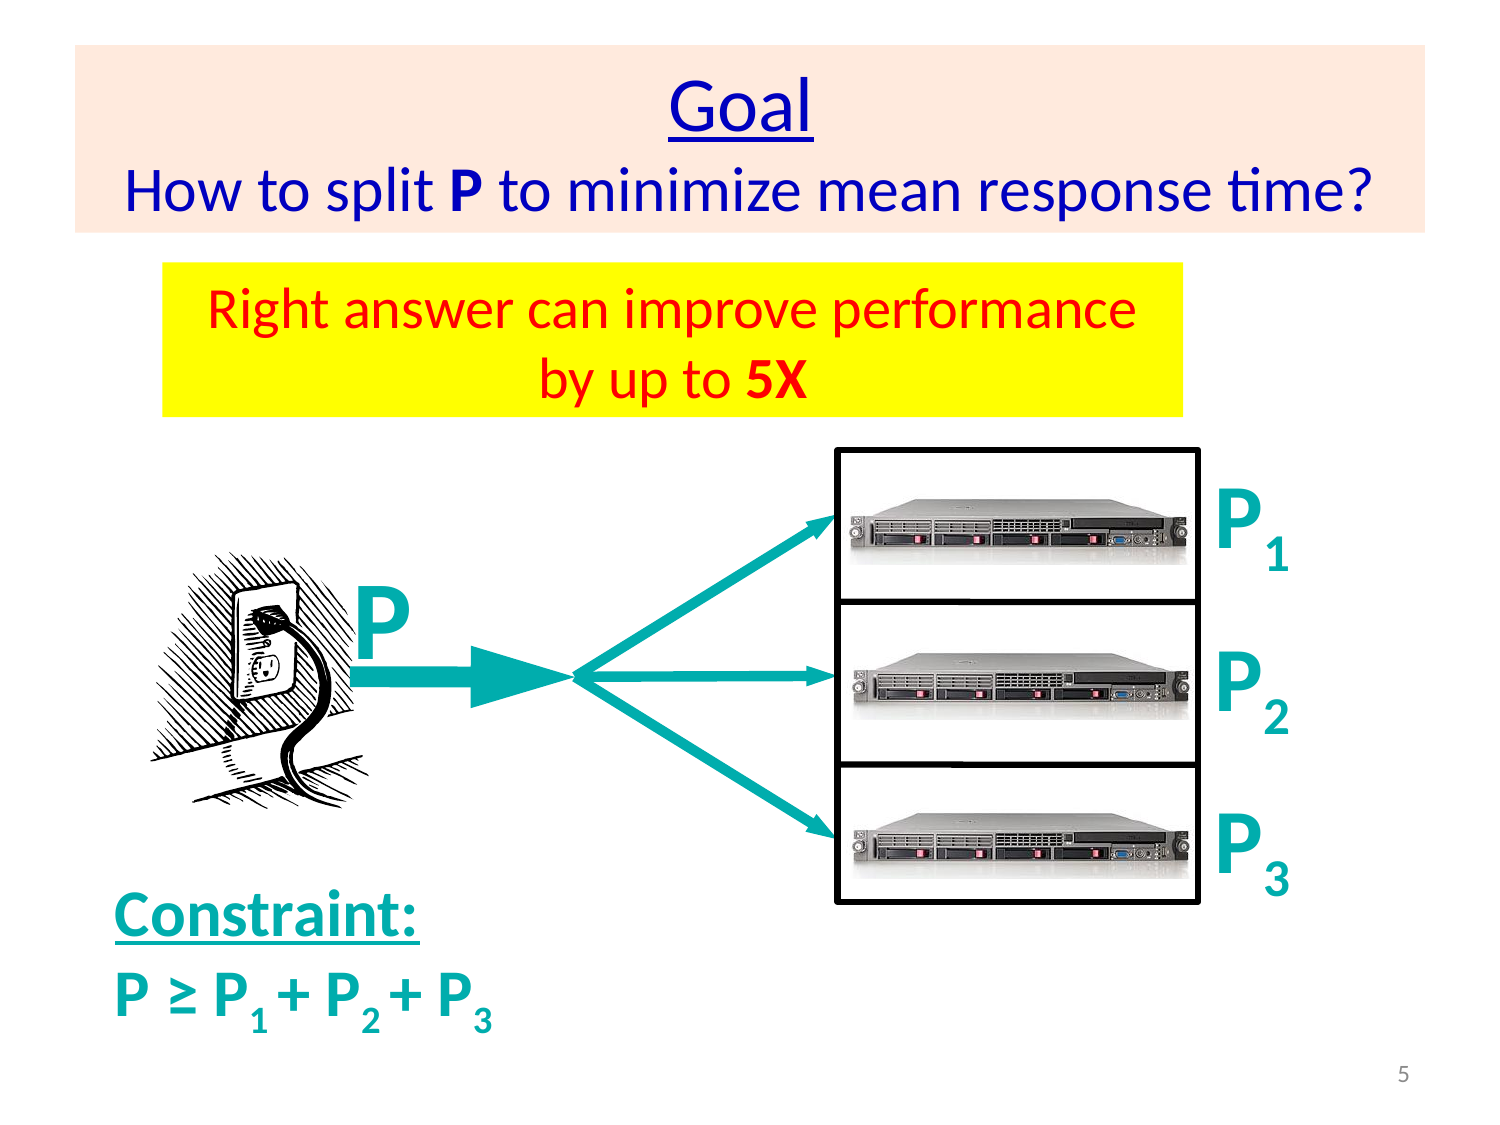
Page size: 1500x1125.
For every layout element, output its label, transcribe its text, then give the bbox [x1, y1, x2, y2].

text_box P3 [1199, 774, 1350, 915]
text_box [574, 513, 838, 675]
picture [845, 641, 1200, 720]
text_box [835, 448, 1200, 512]
text_box [841, 571, 1200, 642]
text_box P [337, 539, 488, 666]
text_box Constraint: P ≥ P1 + P2 + P3 [99, 862, 738, 1049]
text_box [835, 847, 1199, 904]
picture [149, 551, 369, 810]
text_box [841, 726, 1200, 800]
picture [844, 800, 1200, 879]
title Goal How to split P to minimize mean response time? [75, 45, 1425, 233]
text_box P1 [1199, 450, 1350, 590]
picture [842, 487, 1198, 566]
text_box P2 [1199, 612, 1350, 753]
slide_number 5 [1074, 1042, 1425, 1103]
text_box Right answer can improve performance by up to 5X [162, 262, 1184, 418]
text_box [574, 676, 838, 840]
